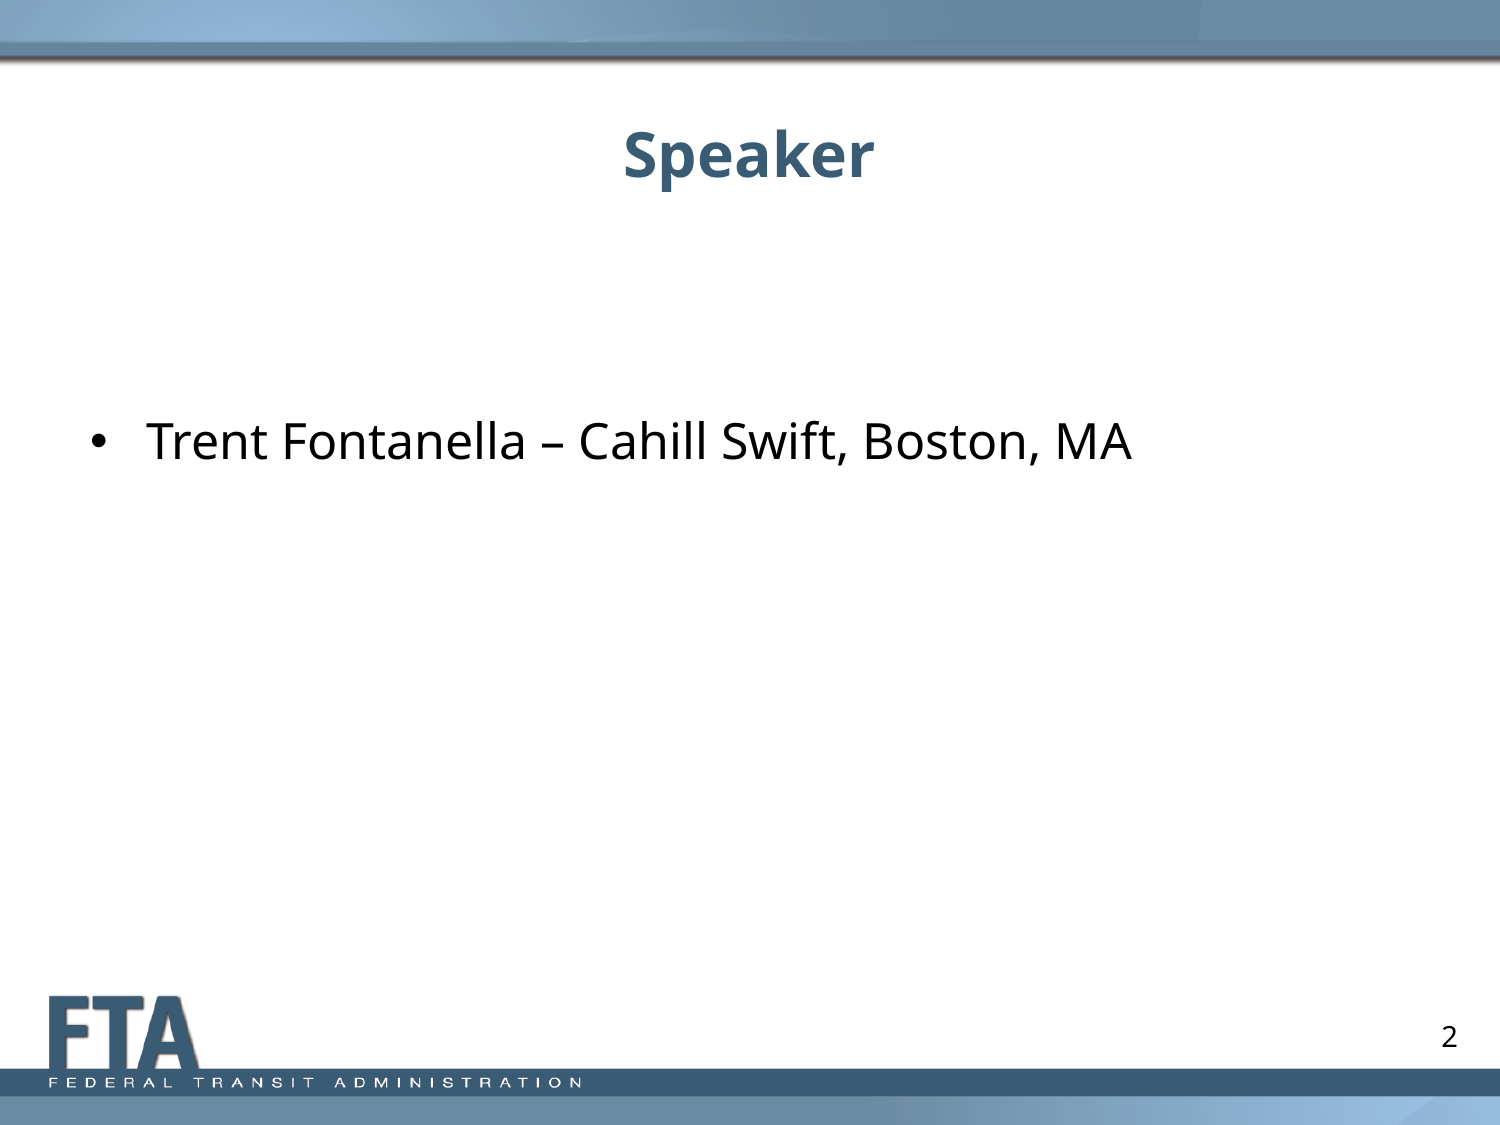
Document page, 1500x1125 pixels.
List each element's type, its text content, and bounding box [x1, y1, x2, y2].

picture [0, 992, 1500, 1125]
title Speaker [74, 71, 1426, 233]
picture [0, 0, 1500, 75]
list Trent Fontanella – Cahill Swift, Boston, MA [74, 262, 1426, 1006]
